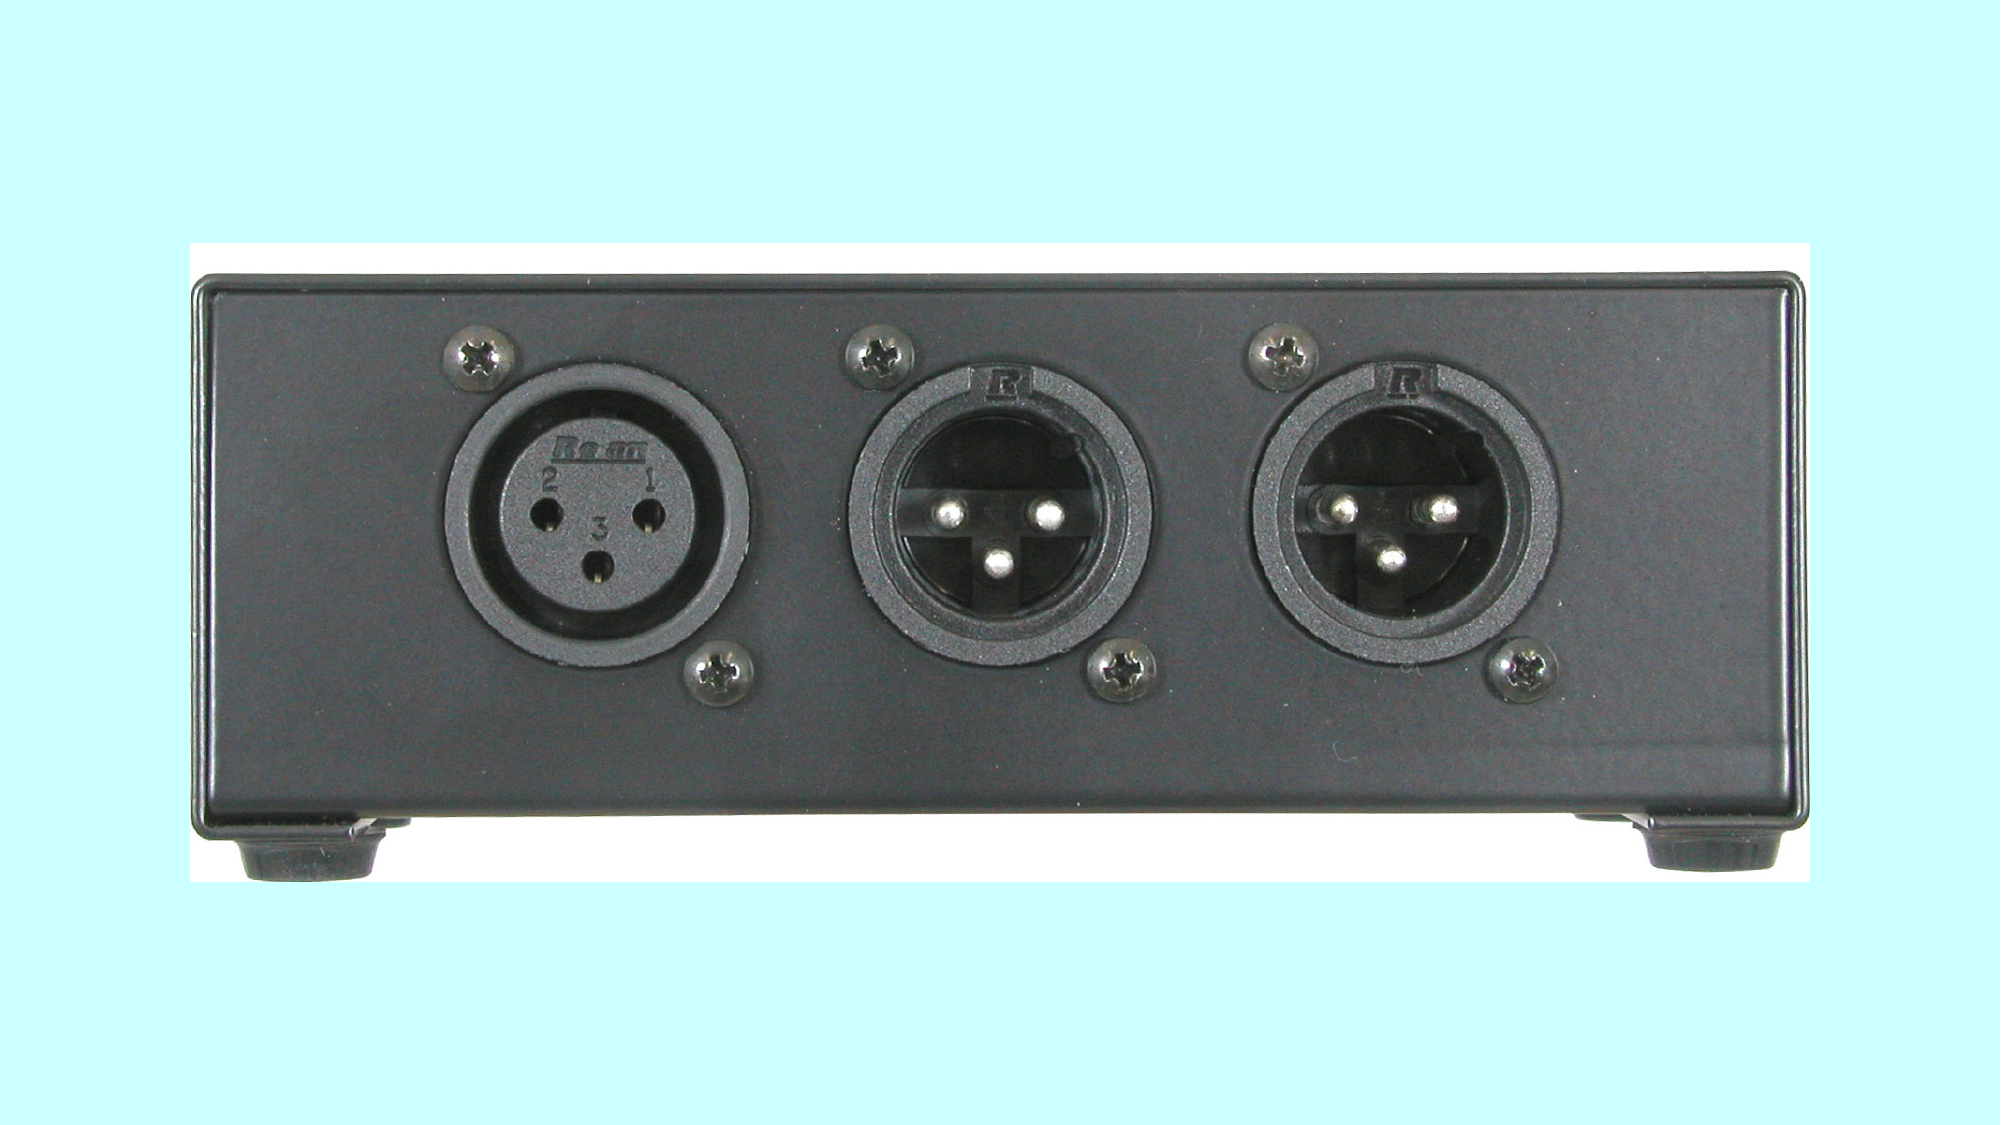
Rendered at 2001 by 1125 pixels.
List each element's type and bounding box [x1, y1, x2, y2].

picture [189, 243, 1810, 882]
